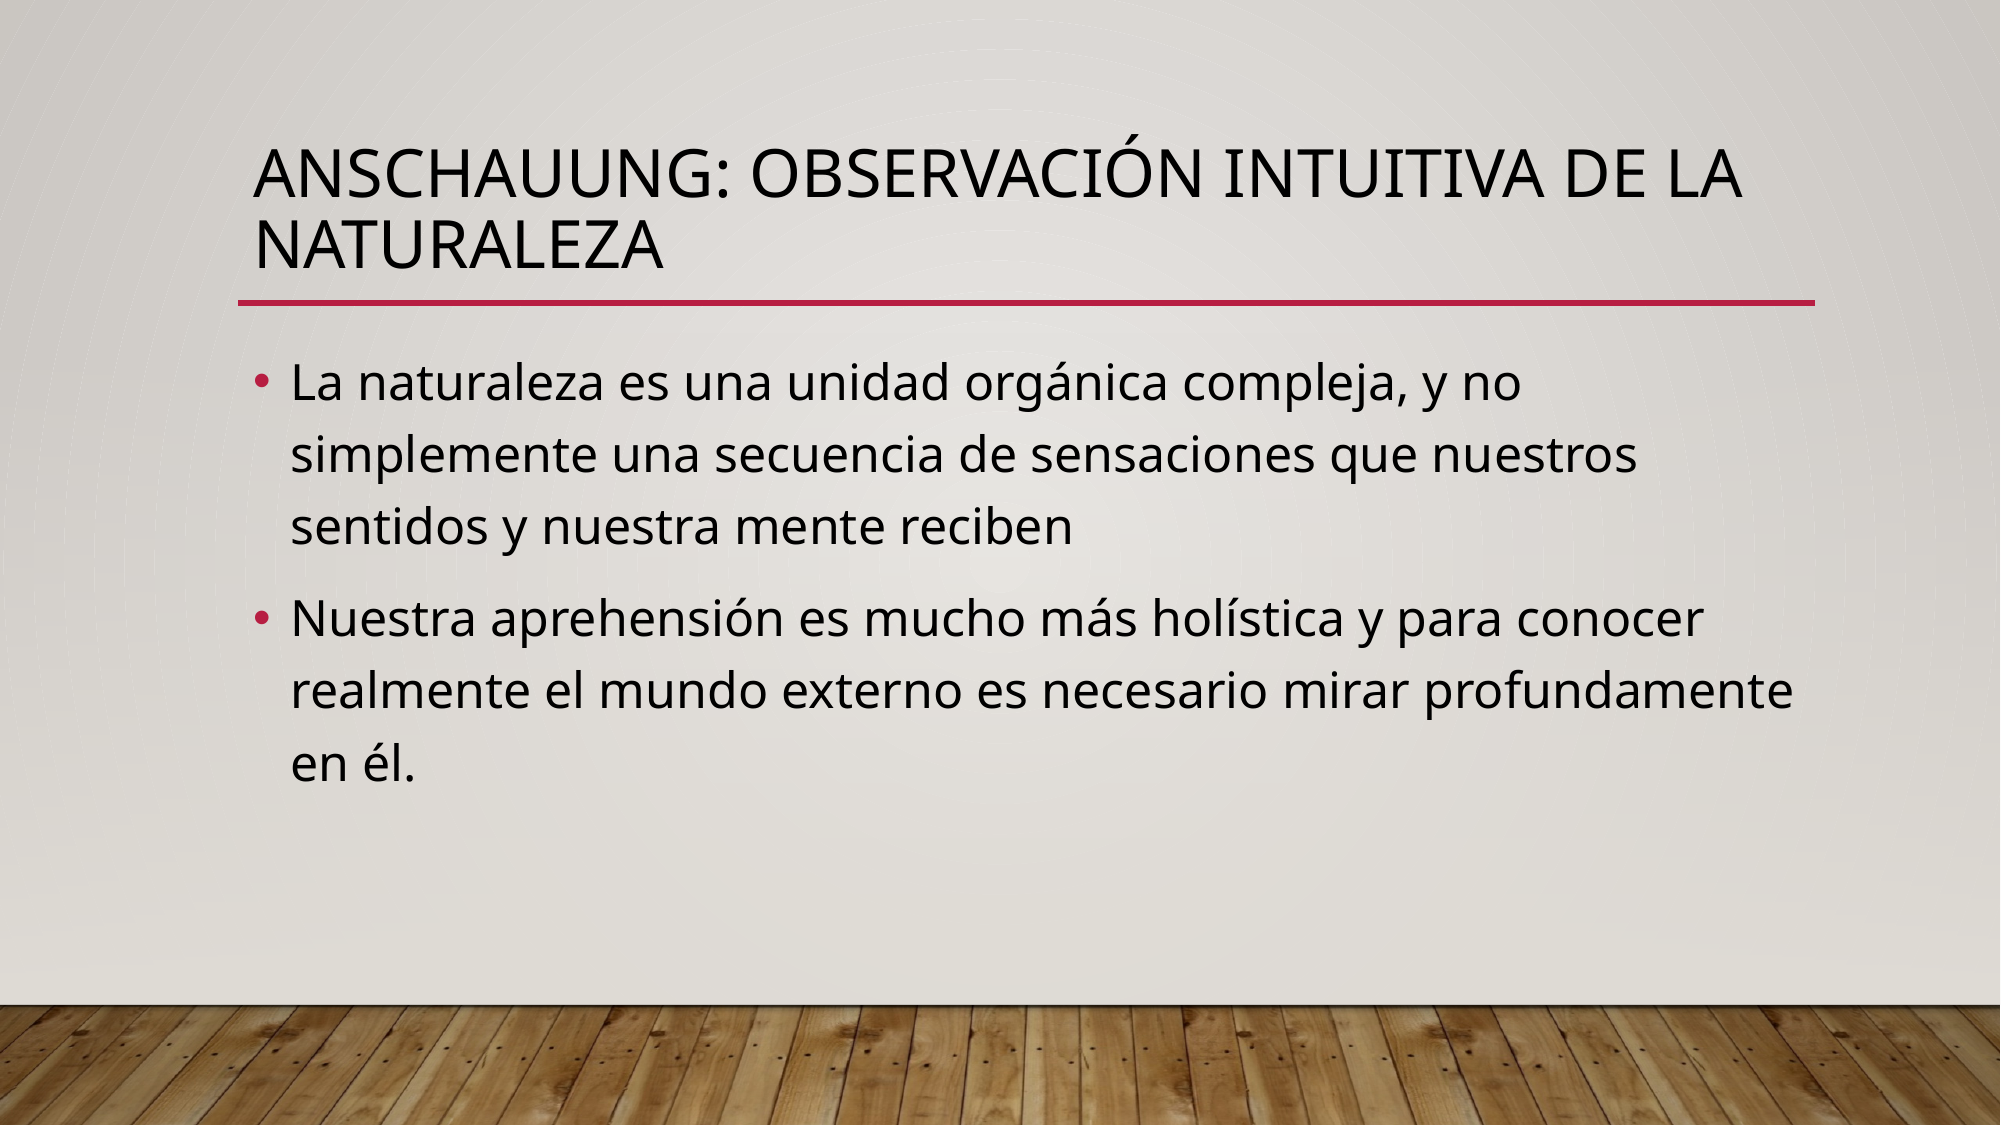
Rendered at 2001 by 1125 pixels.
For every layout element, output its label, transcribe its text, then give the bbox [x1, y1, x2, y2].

title Anschauung: observación intuitiva de la naturaleza [238, 131, 1814, 305]
picture [0, 1005, 2000, 1125]
list La naturaleza es una unidad orgánica compleja, y no simplemente una secuencia de sensaciones que nuestros sentidos y nuestra mente reciben Nuestra aprehensión es mucho más holística y para conocer realmente el mundo externo es necesario mirar profundamente en él. [238, 330, 1814, 897]
